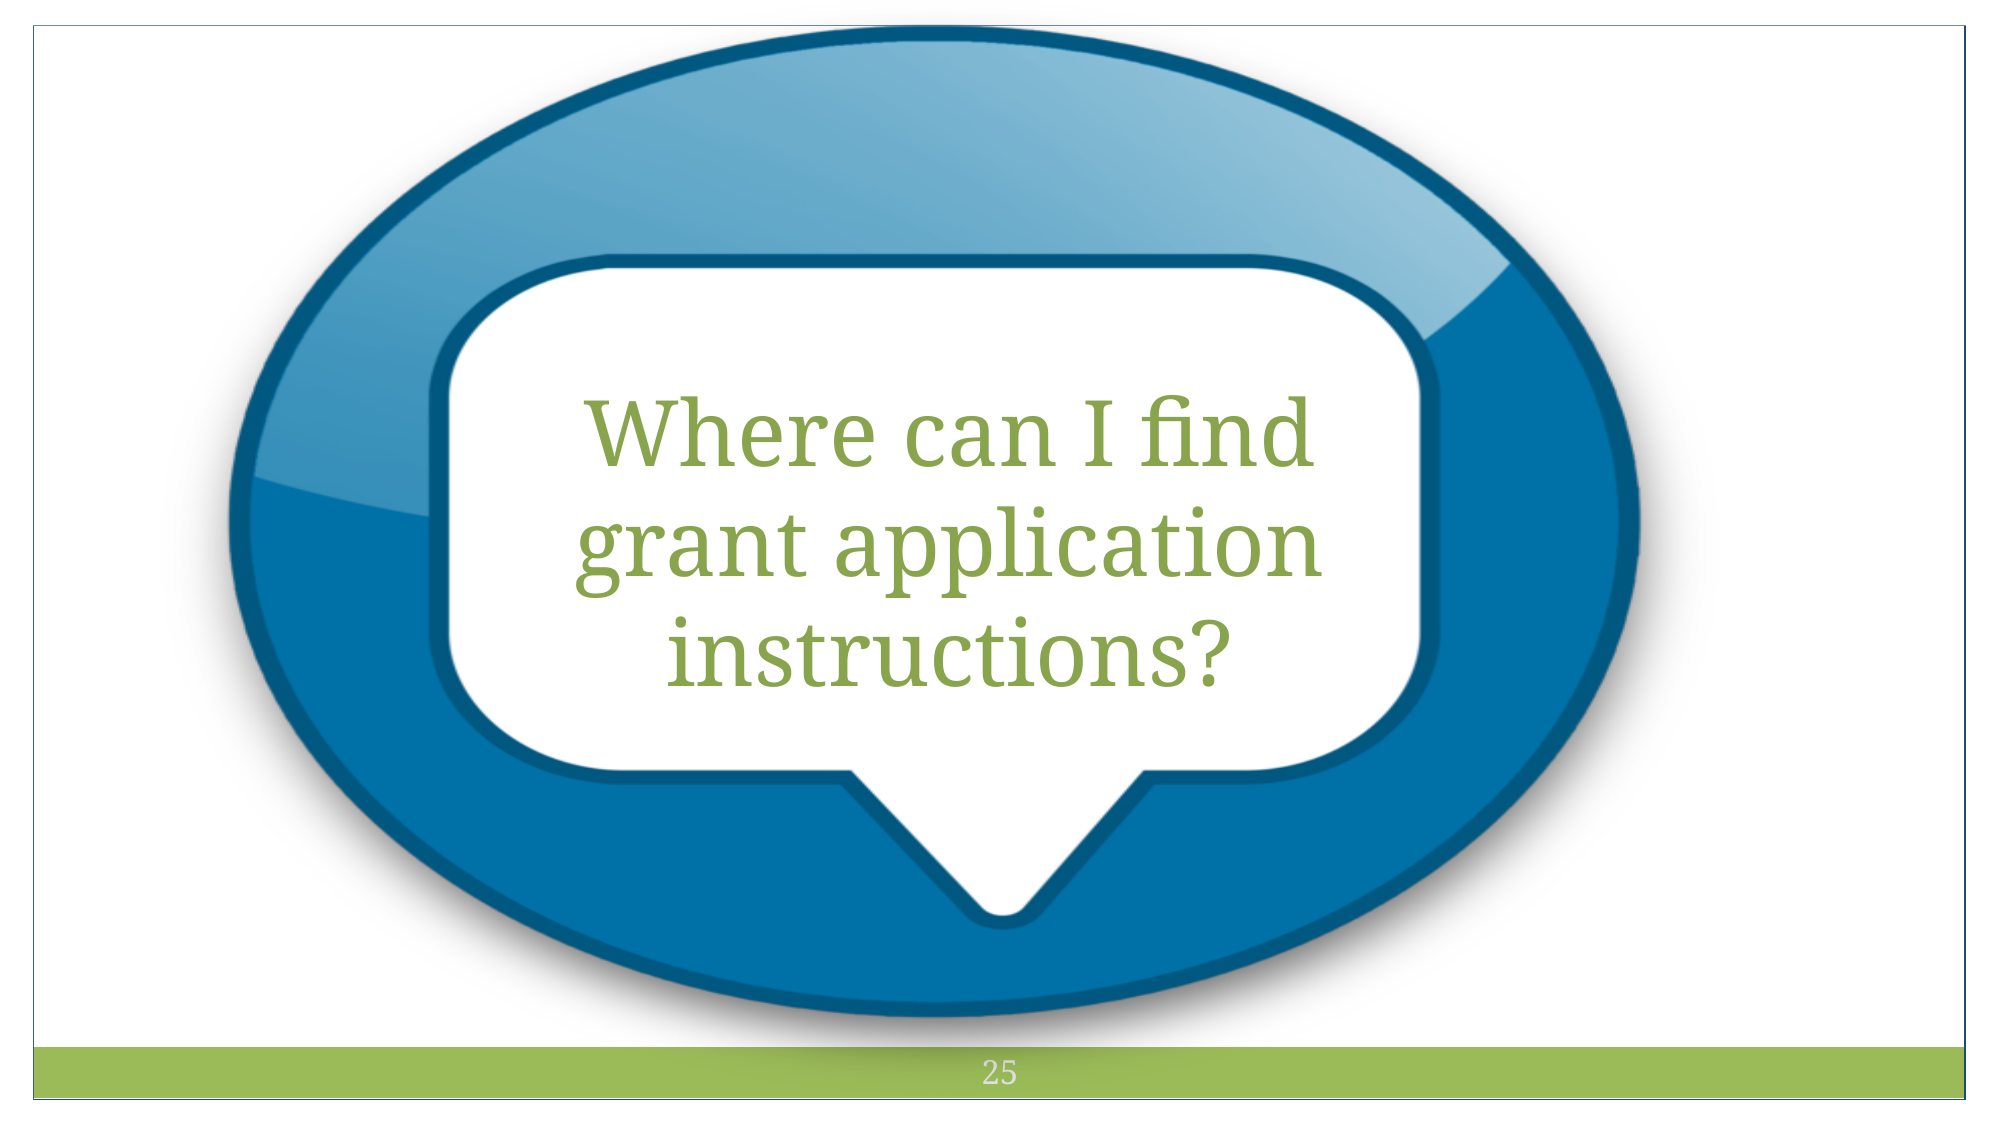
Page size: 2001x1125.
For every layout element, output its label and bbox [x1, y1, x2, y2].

picture [127, 0, 1740, 1110]
